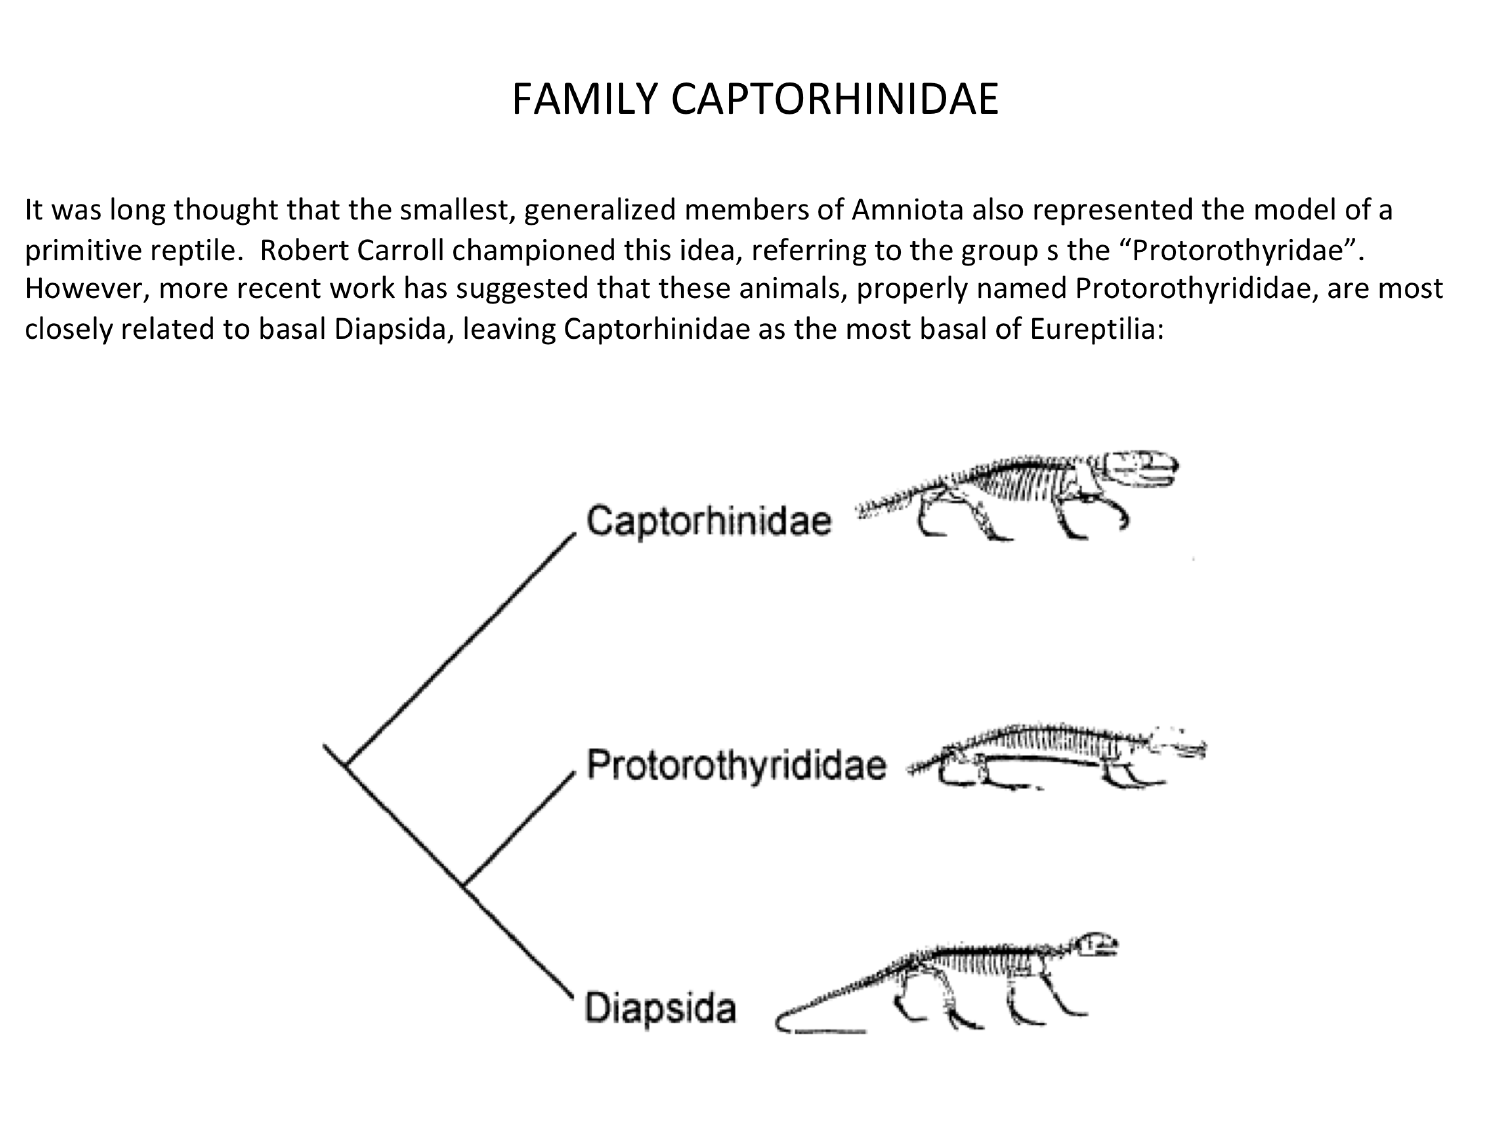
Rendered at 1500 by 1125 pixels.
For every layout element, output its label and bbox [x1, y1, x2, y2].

text_box [24, 70, 1487, 1062]
